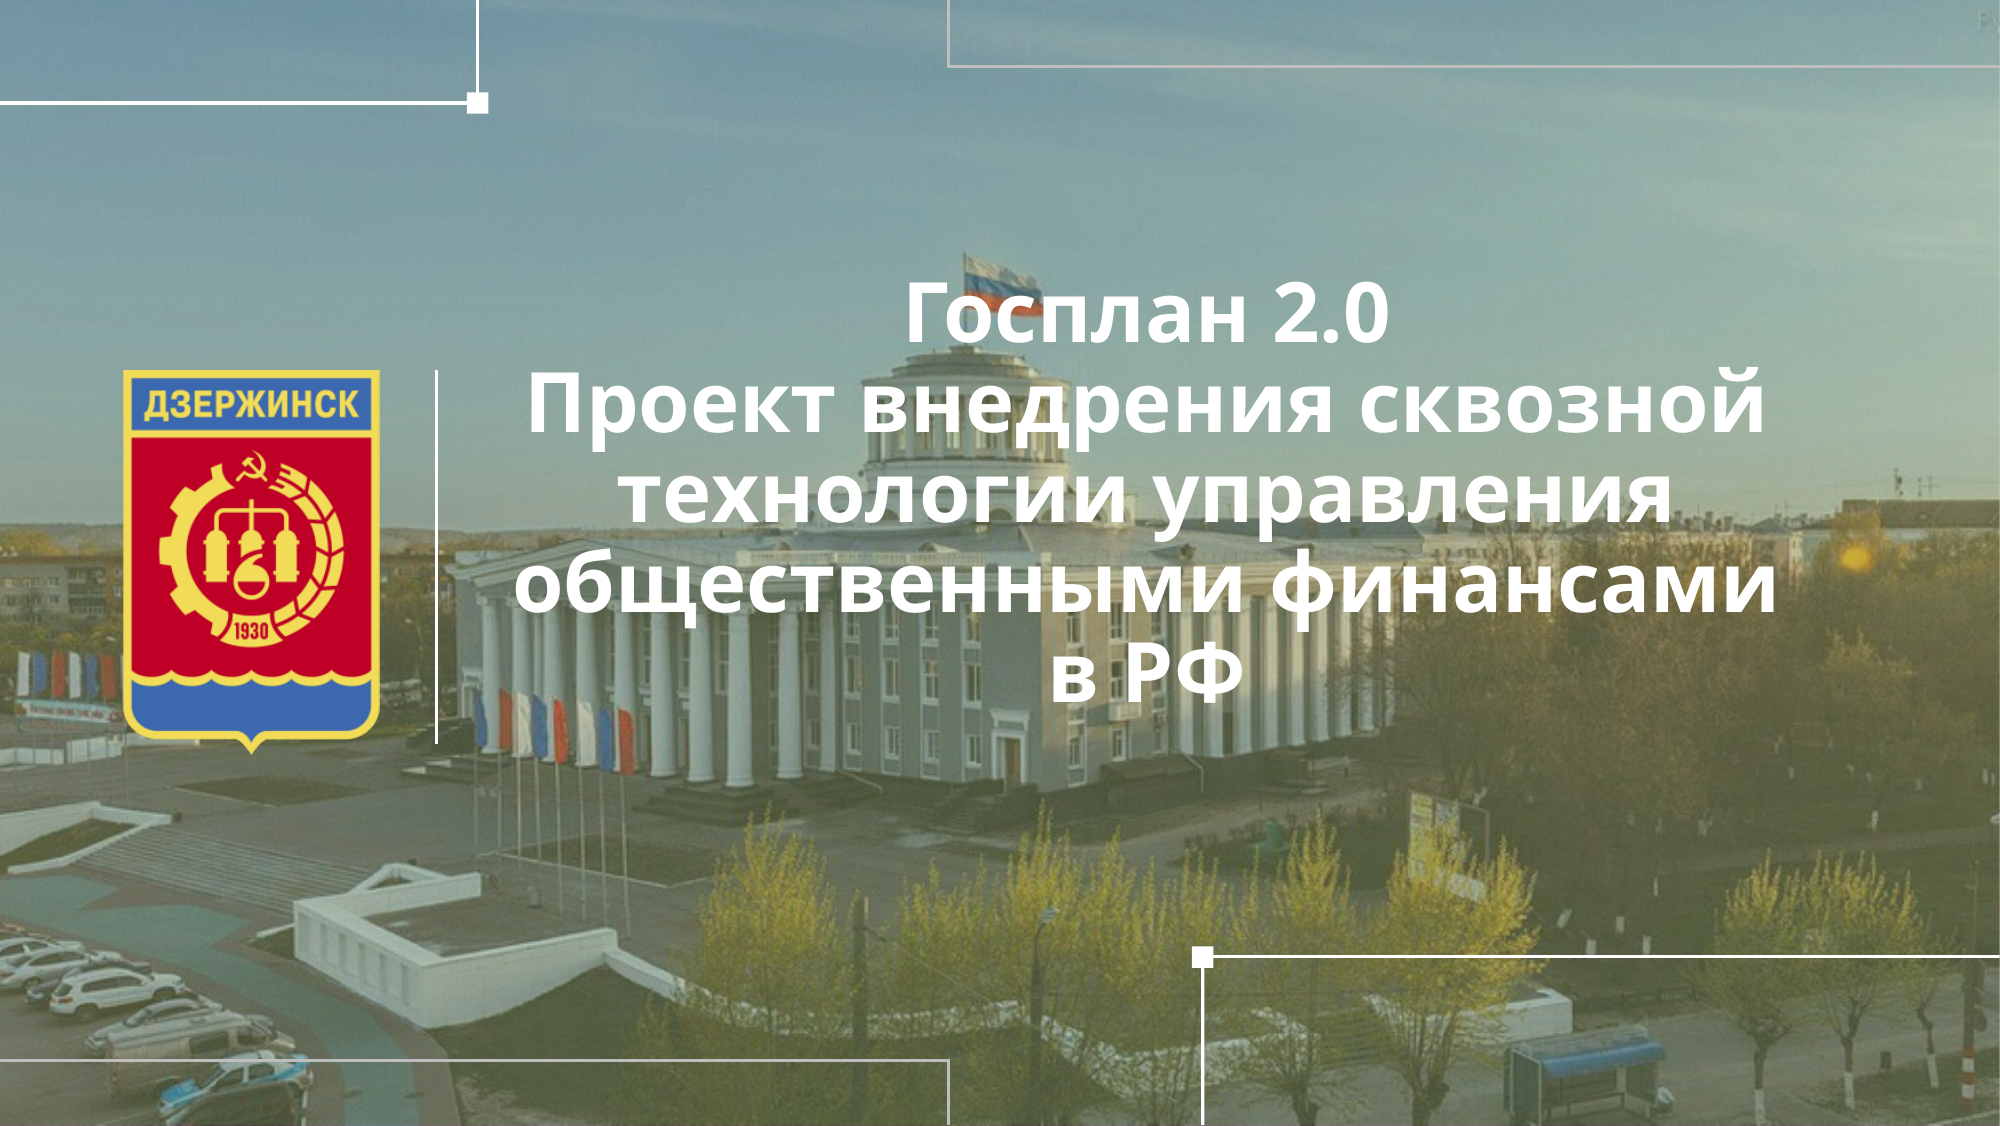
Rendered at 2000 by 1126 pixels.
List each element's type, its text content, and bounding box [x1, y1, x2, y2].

picture [123, 370, 380, 755]
text_box [466, 92, 489, 114]
text_box [1201, 968, 1205, 1126]
text_box [0, 0, 2000, 1126]
title Госплан 2.0 Проект внедрения сквозной технологии управления общественными финансами в РФ [466, 258, 1827, 728]
text_box [1191, 946, 1214, 968]
